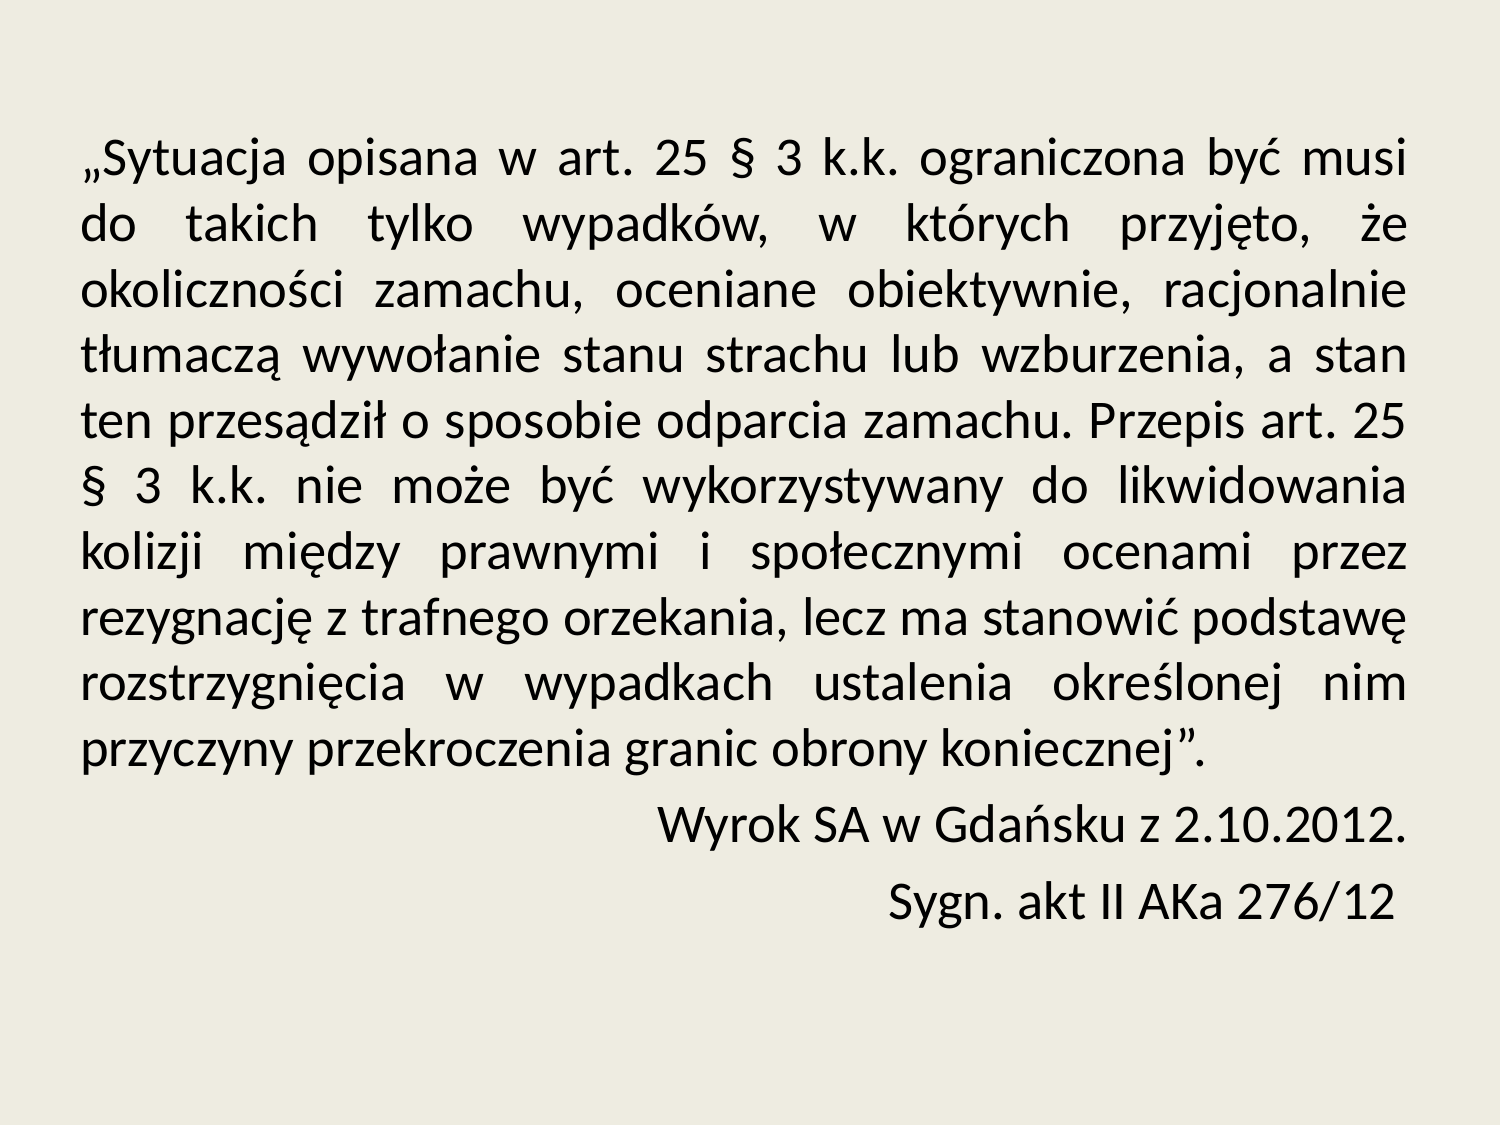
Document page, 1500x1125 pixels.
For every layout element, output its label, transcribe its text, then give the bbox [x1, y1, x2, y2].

list „Sytuacja opisana w art. 25 § 3 k.k. ograniczona być musi do takich tylko wypadków, w których przyjęto, że okoliczności zamachu, oceniane obiektywnie, racjonalnie tłumaczą wywołanie stanu strachu lub wzburzenia, a stan ten przesądził o sposobie odparcia zamachu. Przepis art. 25 § 3 k.k. nie może być wykorzystywany do likwidowania kolizji między prawnymi i społecznymi ocenami przez rezygnację z trafnego orzekania, lecz ma stanowić podstawę rozstrzygnięcia w wypadkach ustalenia określonej nim przyczyny przekroczenia granic obrony koniecznej”. Wyrok SA w Gdańsku z 2.10.2012. Sygn. akt II AKa 276/12 [64, 113, 1425, 1005]
